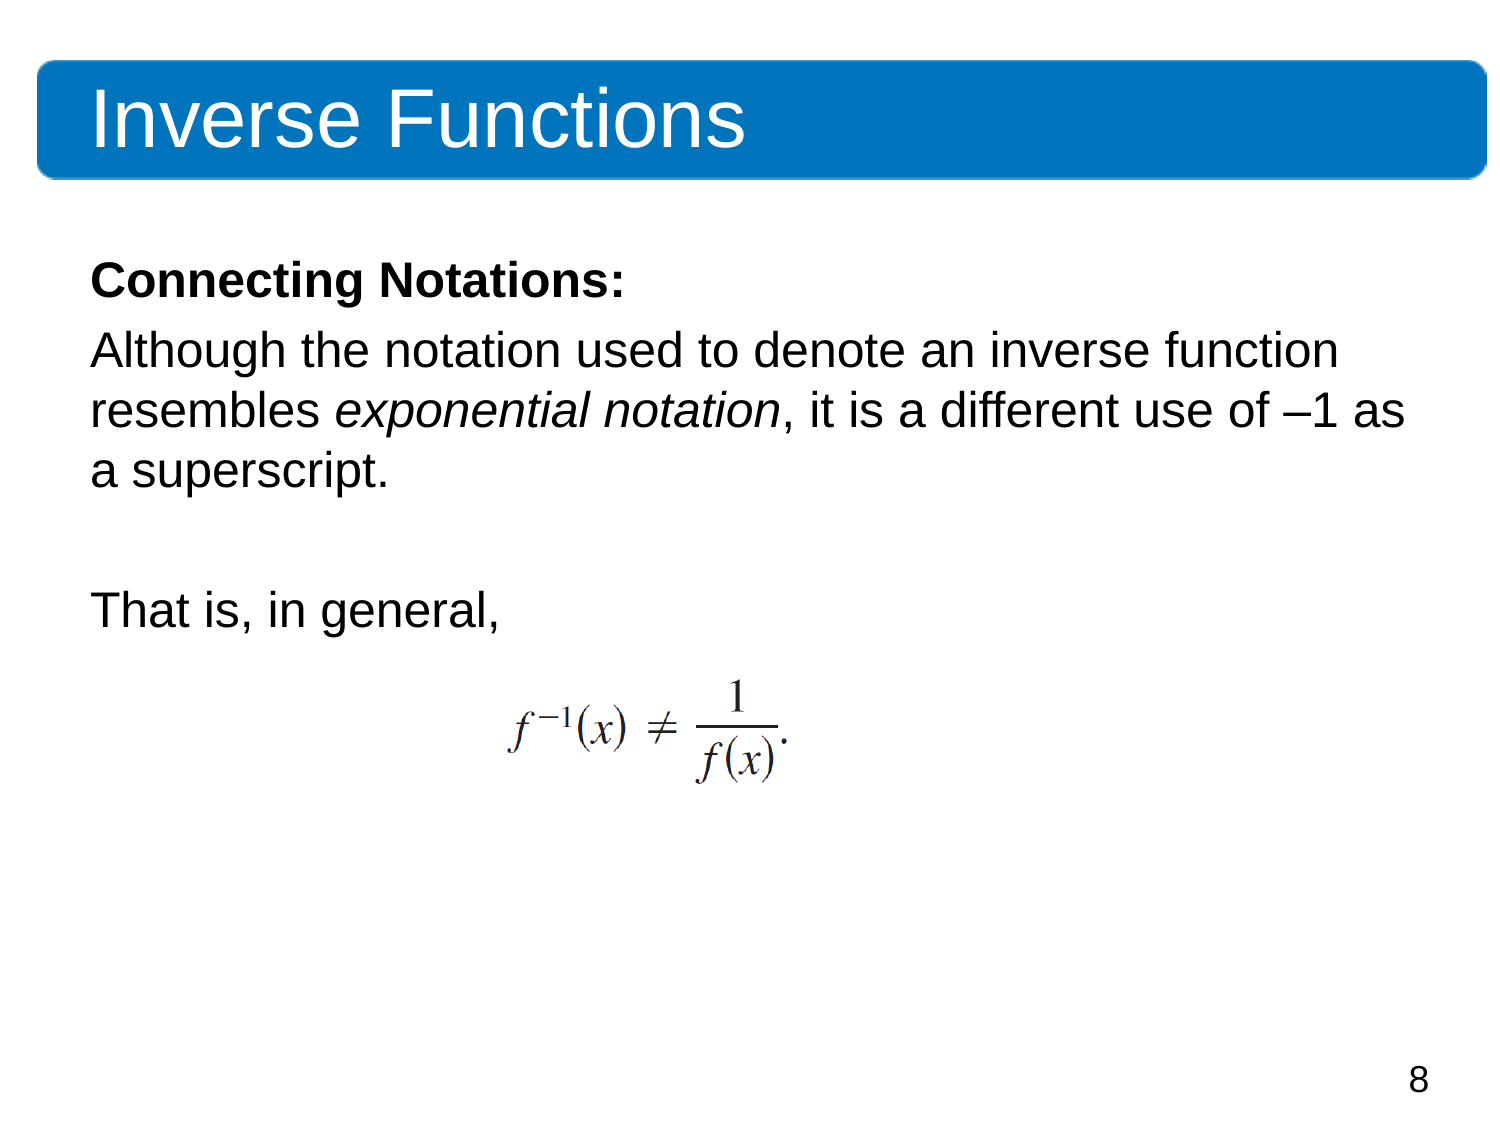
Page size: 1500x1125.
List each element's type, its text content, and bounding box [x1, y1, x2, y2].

text_box Inverse Functions [74, 56, 1438, 172]
list Connecting Notations: Although the notation used to denote an inverse function resembles exponential notation, it is a different use of –1 as a superscript. That is, in general, [74, 239, 1426, 1076]
picture [37, 60, 1487, 180]
picture [499, 674, 790, 787]
